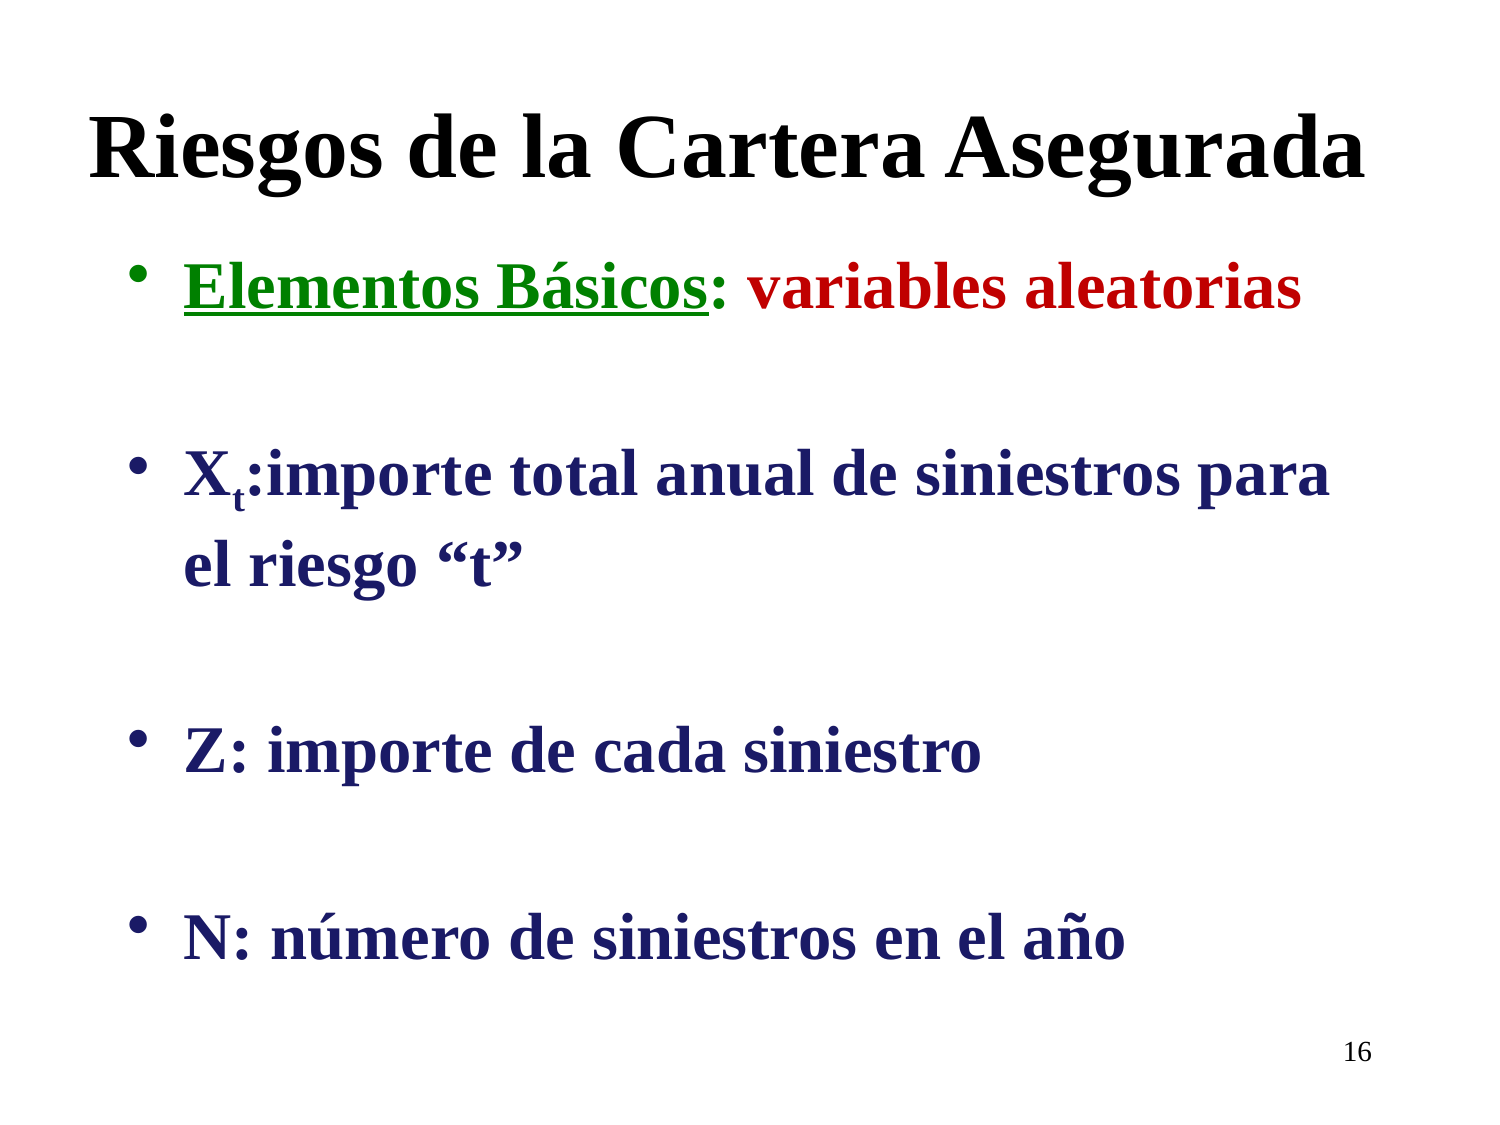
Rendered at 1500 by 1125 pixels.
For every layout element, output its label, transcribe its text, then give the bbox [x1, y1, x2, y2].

title Riesgos de la Cartera Asegurada [70, 46, 1388, 235]
list Elementos Básicos: variables aleatorias Xt:importe total anual de siniestros para el riesgo “t” Z: importe de cada siniestro N: número de siniestros en el año [112, 234, 1388, 1067]
slide_number 16 [1074, 1024, 1388, 1101]
